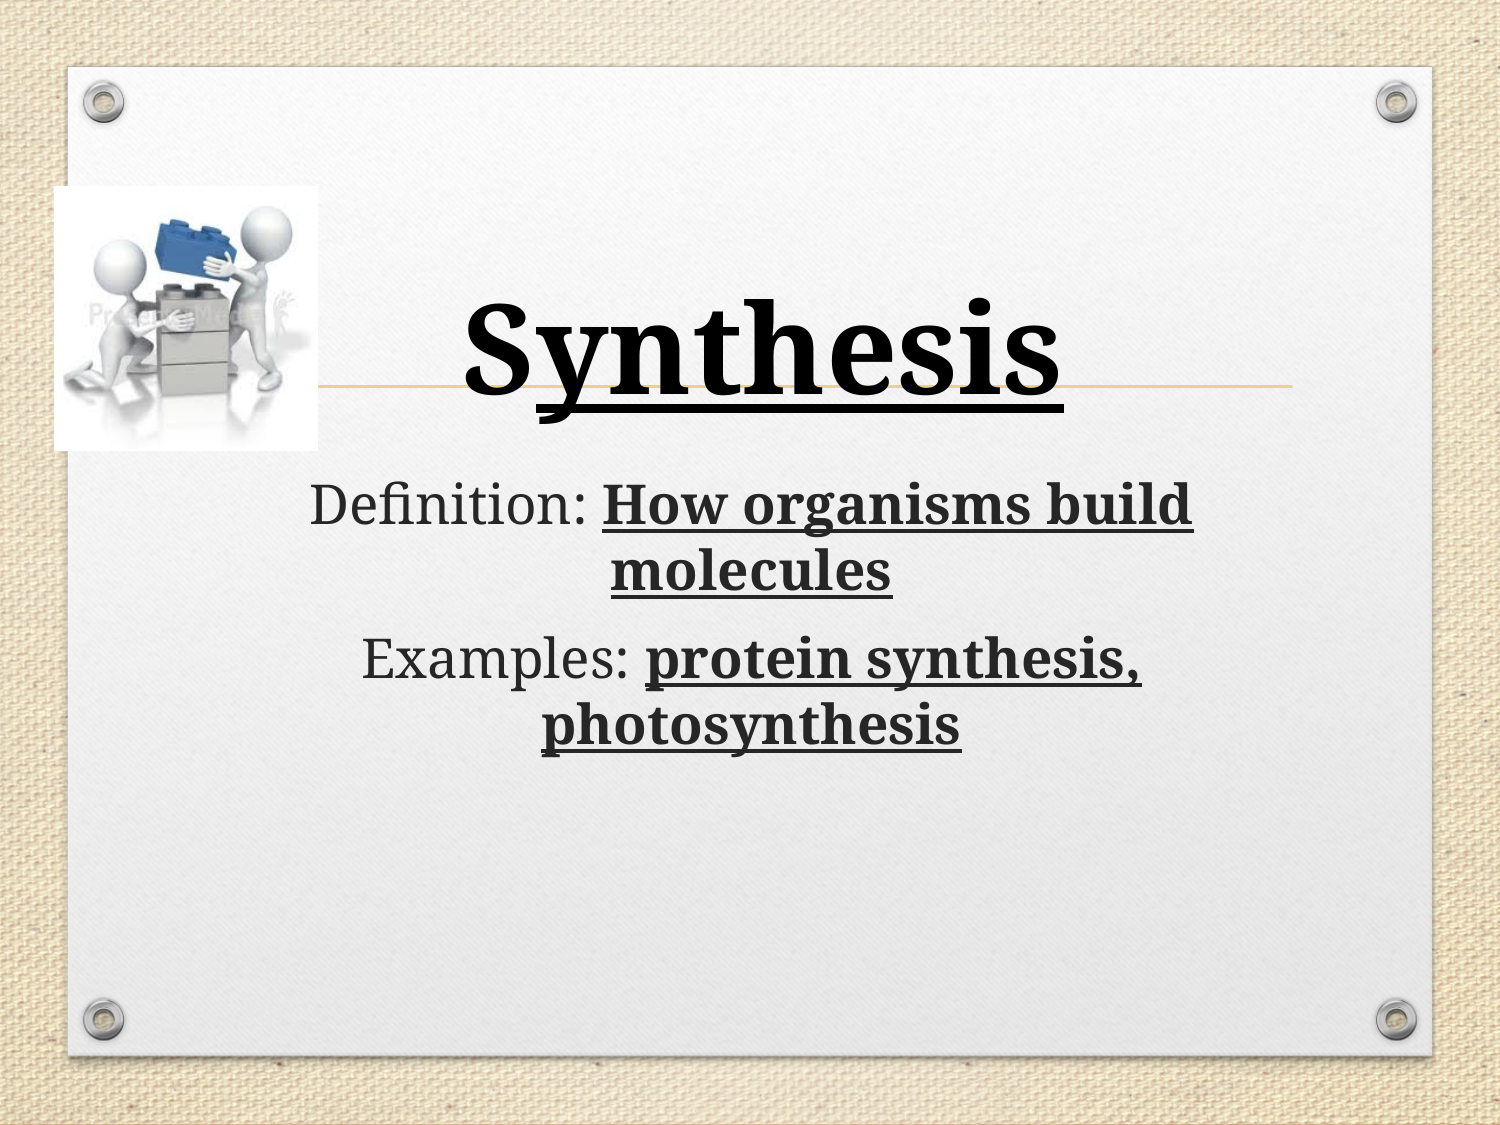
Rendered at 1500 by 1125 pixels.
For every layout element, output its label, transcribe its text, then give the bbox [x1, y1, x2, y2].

list Definition: How organisms build molecules Examples: protein synthesis, photosynthesis [189, 462, 1315, 766]
title Synthesis [318, 264, 1355, 425]
picture [0, 0, 1500, 1125]
